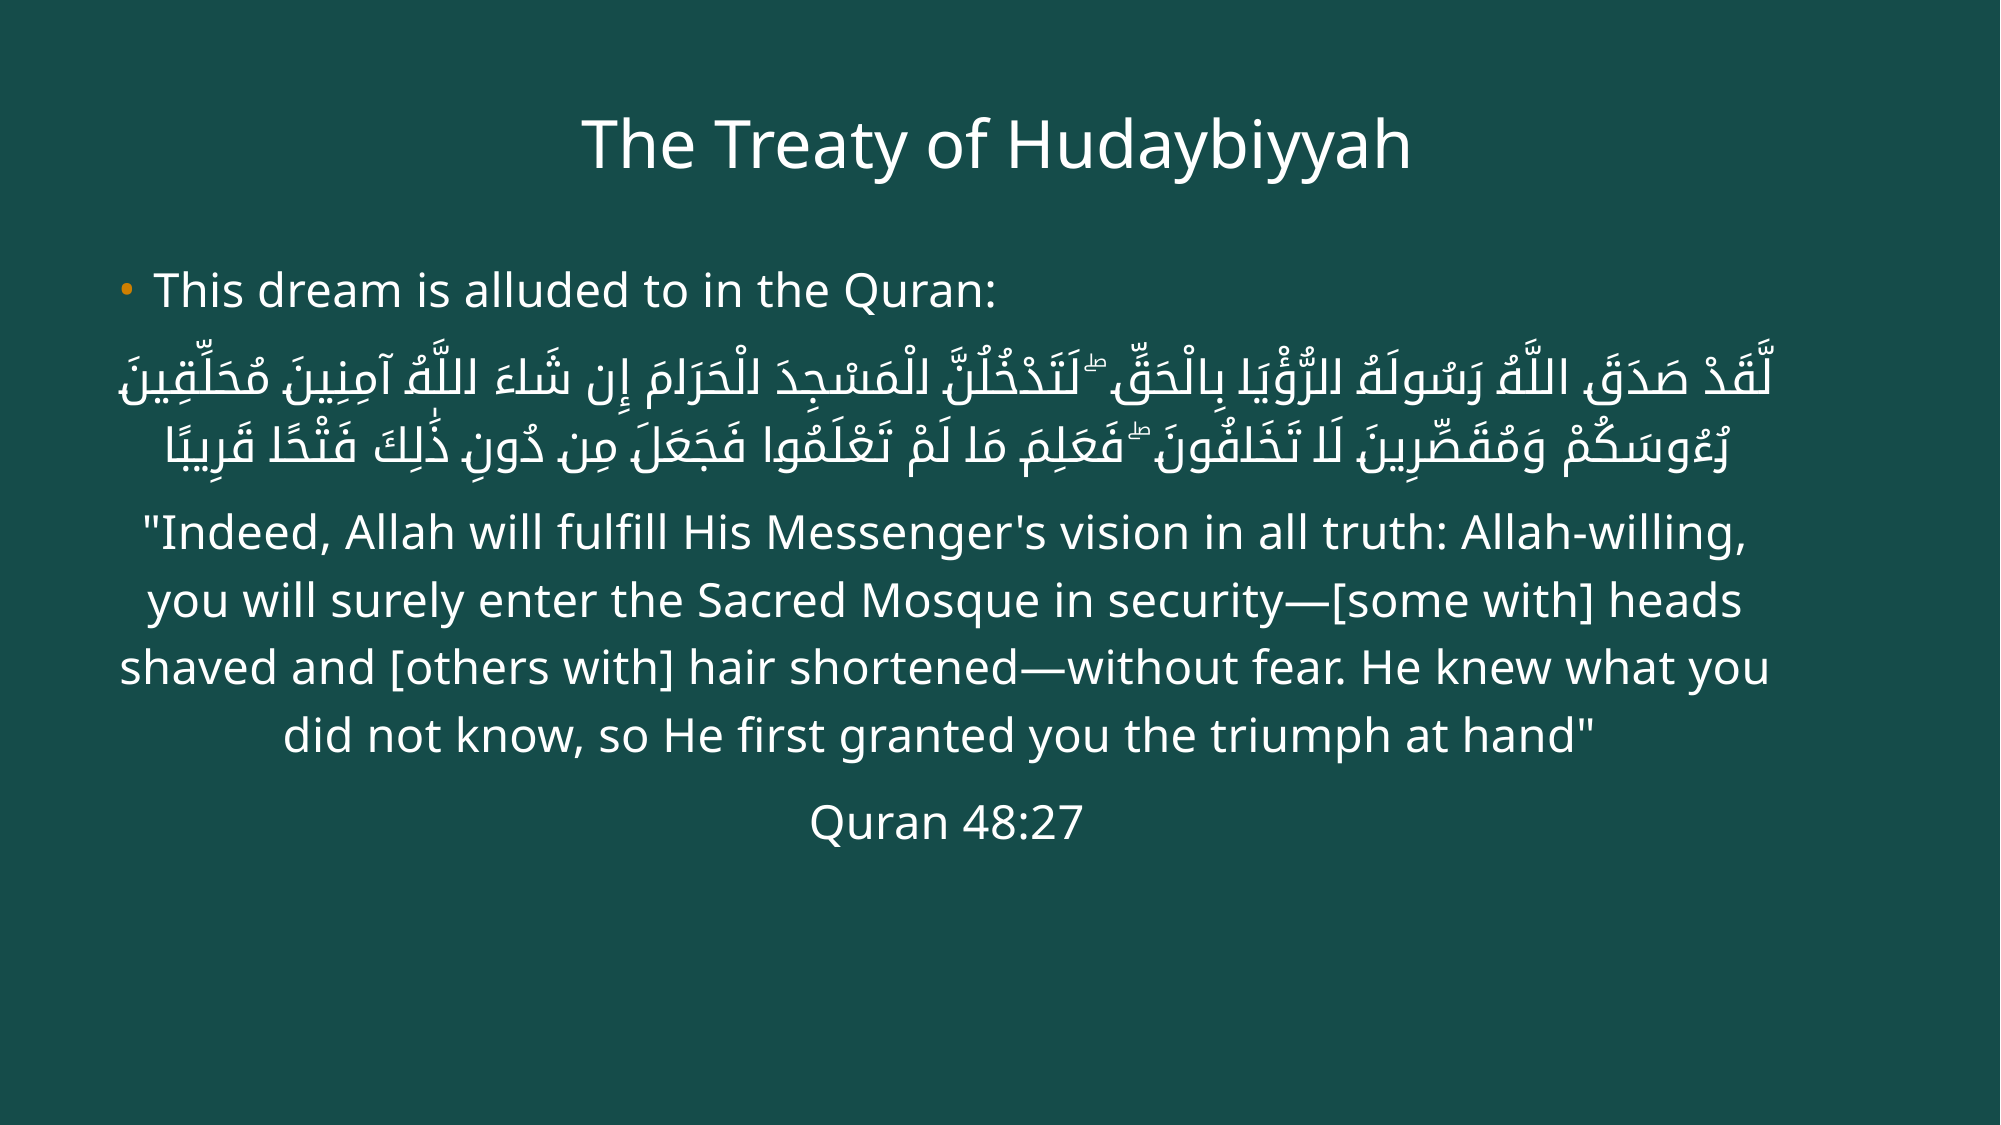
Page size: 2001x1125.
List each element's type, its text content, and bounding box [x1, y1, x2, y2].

list This dream is alluded to in the Quran: لَّقَدْ صَدَقَ اللَّهُ رَسُولَهُ الرُّؤْيَا بِالْحَقِّ ۖ لَتَدْخُلُنَّ الْمَسْجِدَ الْحَرَامَ إِن شَاءَ اللَّهُ آمِنِينَ مُحَلِّقِينَ رُءُوسَكُمْ وَمُقَصِّرِينَ لَا تَخَافُونَ ۖ فَعَلِمَ مَا لَمْ تَعْلَمُوا فَجَعَلَ مِن دُونِ ذَٰلِكَ فَتْحًا قَرِيبًا "Indeed, Allah will fulfill His Messenger's vision in all truth: Allah-willing, you will surely enter the Sacred Mosque in security—[some with] heads shaved and [others with] hair shortened—without fear. He knew what you did not know, so He first granted you the triumph at hand" Quran 48:27 [118, 249, 1776, 947]
title The Treaty of Hudaybiyyah [118, 101, 1878, 250]
